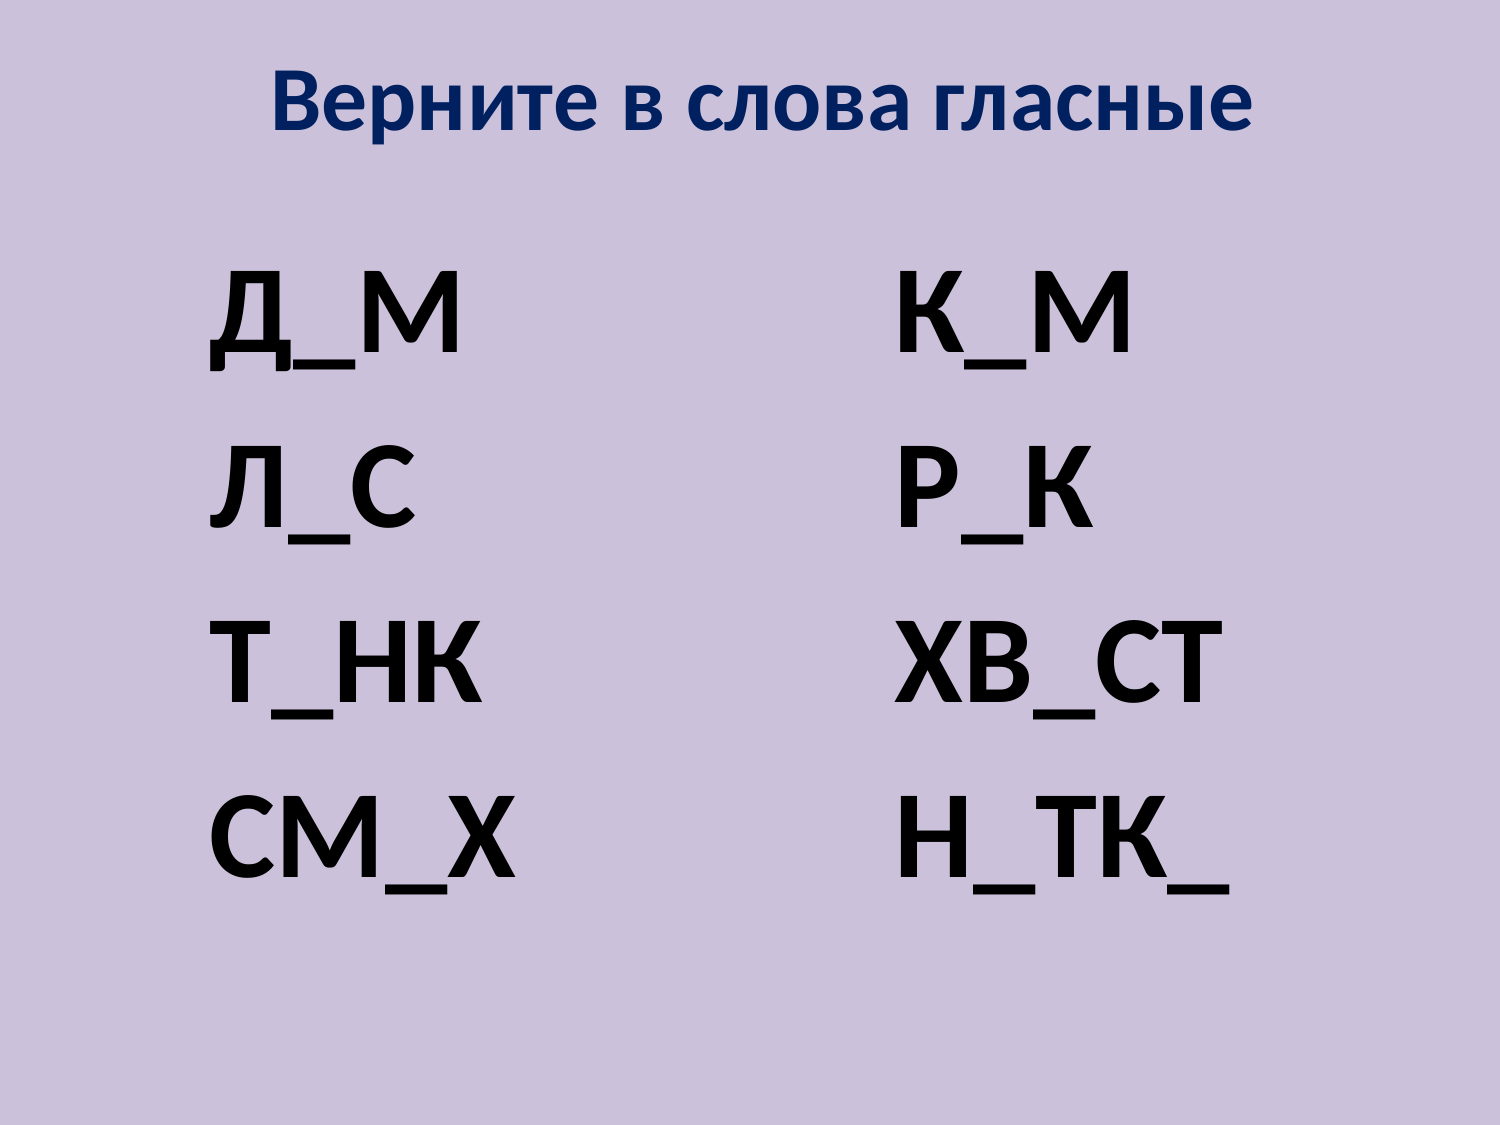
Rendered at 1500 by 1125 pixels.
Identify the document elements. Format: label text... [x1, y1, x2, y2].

title Верните в слова гласные [88, 0, 1439, 188]
list Д_М Л_С Т_НК СМ_Х К_М Р_К ХВ_СТ Н_ТК_ [194, 219, 1425, 1059]
